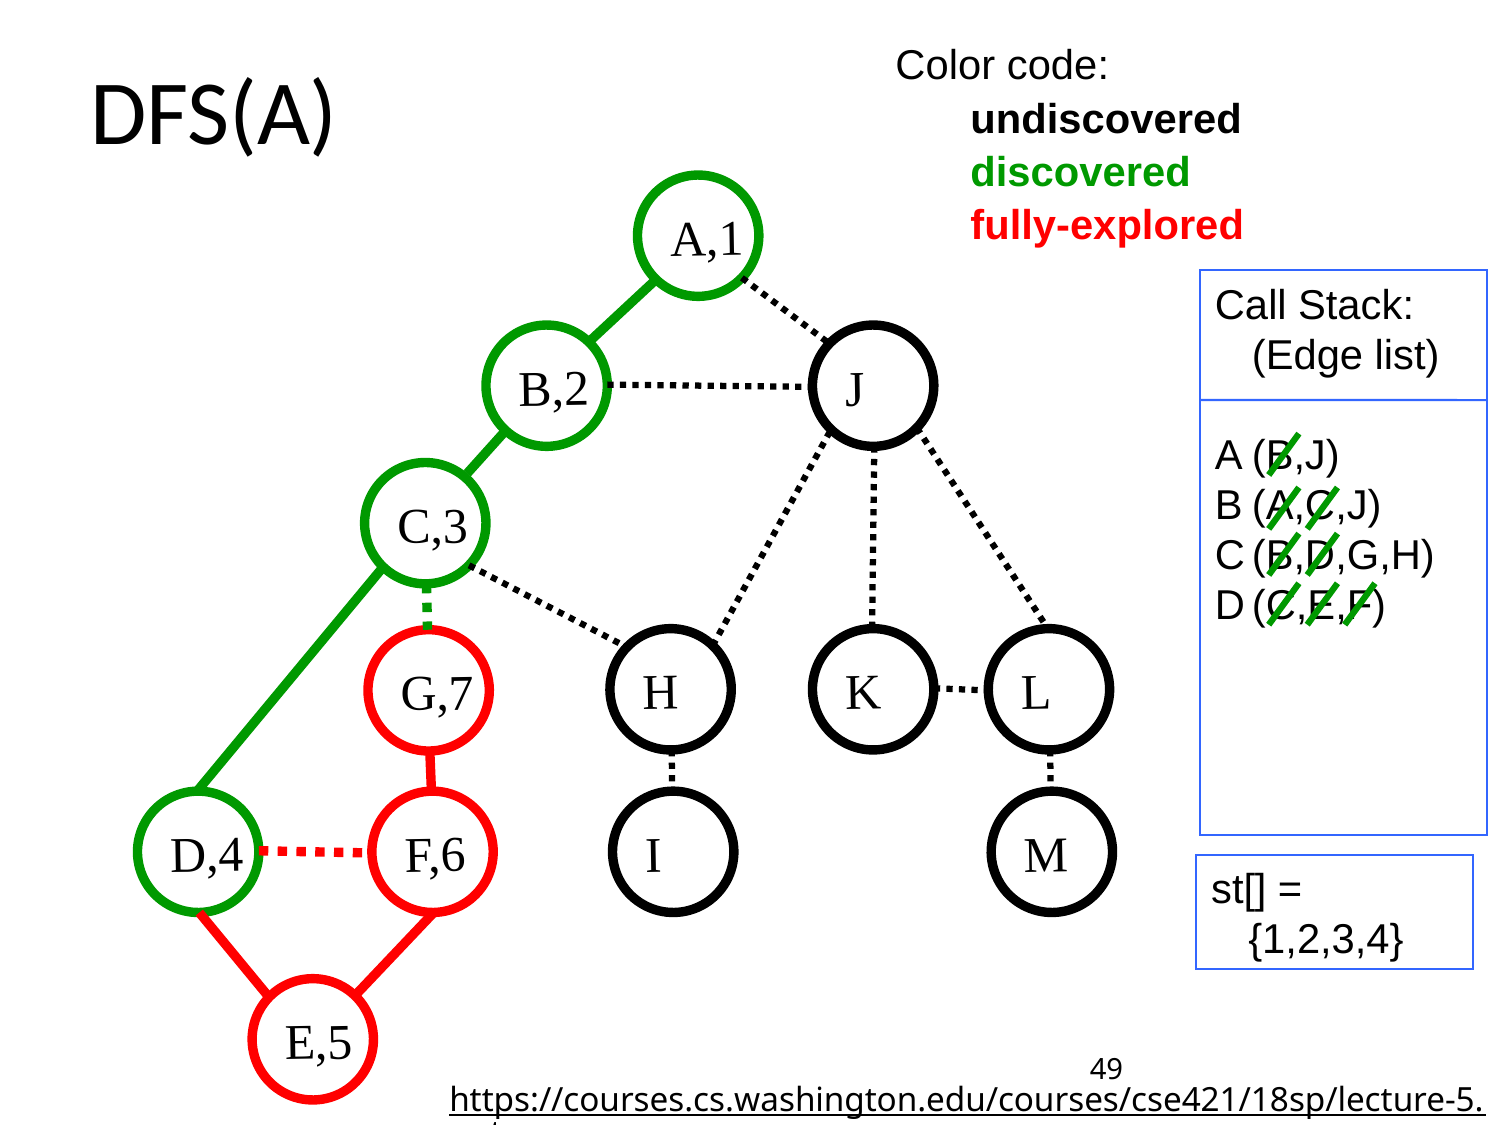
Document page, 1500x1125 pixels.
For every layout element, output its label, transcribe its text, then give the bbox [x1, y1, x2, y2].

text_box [354, 916, 434, 992]
slide_number 49 [1074, 1042, 1425, 1070]
text_box G,7 [387, 629, 490, 751]
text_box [916, 431, 1048, 625]
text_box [466, 431, 505, 474]
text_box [468, 569, 628, 643]
text_box Call Stack: (Edge list) A (B,J) B (A,C,J) C (B,D,G,H) D (C,E,F) [1199, 270, 1488, 836]
text_box D,4 [137, 791, 259, 913]
text_box Color code: undiscovered discovered fully-explored [880, 36, 1500, 257]
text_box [262, 850, 368, 854]
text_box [741, 281, 830, 340]
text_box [588, 283, 657, 338]
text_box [196, 570, 384, 787]
text_box H [609, 628, 732, 750]
text_box J [812, 325, 934, 447]
text_box B,2 [485, 325, 608, 447]
text_box C,3 [364, 462, 486, 584]
text_box E,5 [252, 978, 374, 1100]
title DFS(A) [75, 45, 880, 233]
text_box L [988, 628, 1110, 750]
text_box F,6 [372, 791, 494, 913]
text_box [198, 916, 270, 993]
text_box K [812, 628, 934, 750]
text_box st[] = {1,2,3,4} [1196, 854, 1473, 970]
text_box https://courses.cs.washington.edu/courses/cse421/18sp/lecture-5.pptx [434, 1070, 1500, 1125]
text_box I [612, 791, 734, 913]
text_box A,1 [637, 175, 759, 297]
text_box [712, 433, 832, 642]
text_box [871, 450, 875, 625]
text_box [937, 687, 985, 691]
text_box M [991, 791, 1113, 913]
